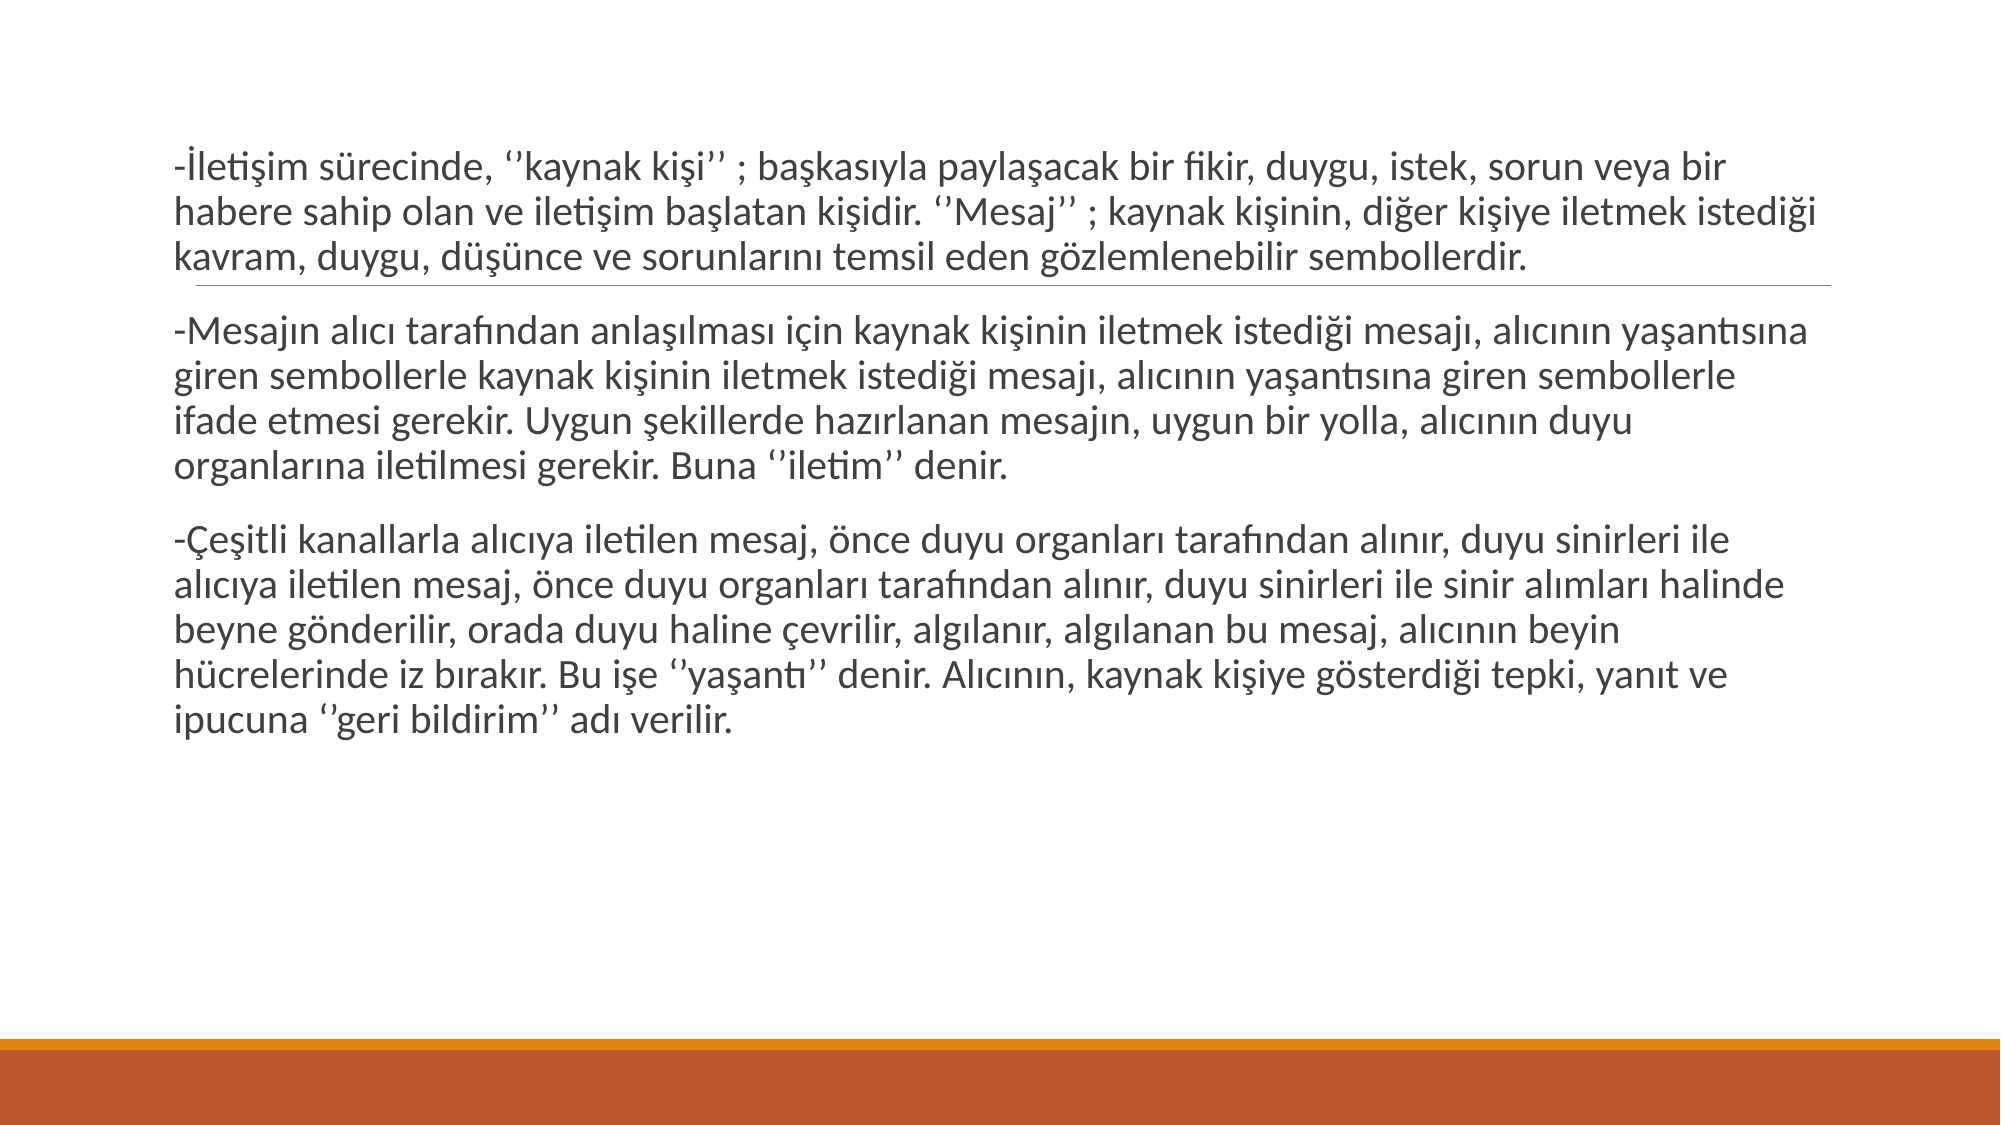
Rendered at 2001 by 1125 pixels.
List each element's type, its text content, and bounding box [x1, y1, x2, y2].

list -İletişim sürecinde, ‘’kaynak kişi’’ ; başkasıyla paylaşacak bir fikir, duygu, istek, sorun veya bir habere sahip olan ve iletişim başlatan kişidir. ‘’Mesaj’’ ; kaynak kişinin, diğer kişiye iletmek istediği kavram, duygu, düşünce ve sorunlarını temsil eden gözlemlenebilir sembollerdir. -Mesajın alıcı tarafından anlaşılması için kaynak kişinin iletmek istediği mesajı, alıcının yaşantısına giren sembollerle kaynak kişinin iletmek istediği mesajı, alıcının yaşantısına giren sembollerle ifade etmesi gerekir. Uygun şekillerde hazırlanan mesajın, uygun bir yolla, alıcının duyu organlarına iletilmesi gerekir. Buna ‘’iletim’’ denir. -Çeşitli kanallarla alıcıya iletilen mesaj, önce duyu organları tarafından alınır, duyu sinirleri ile alıcıya iletilen mesaj, önce duyu organları tarafından alınır, duyu sinirleri ile sinir alımları halinde beyne gönderilir, orada duyu haline çevrilir, algılanır, algılanan bu mesaj, alıcının beyin hücrelerinde iz bırakır. Bu işe ‘’yaşantı’’ denir. Alıcının, kaynak kişiye gösterdiği tepki, yanıt ve ipucuna ‘’geri bildirim’’ adı verilir. [158, 136, 1830, 963]
